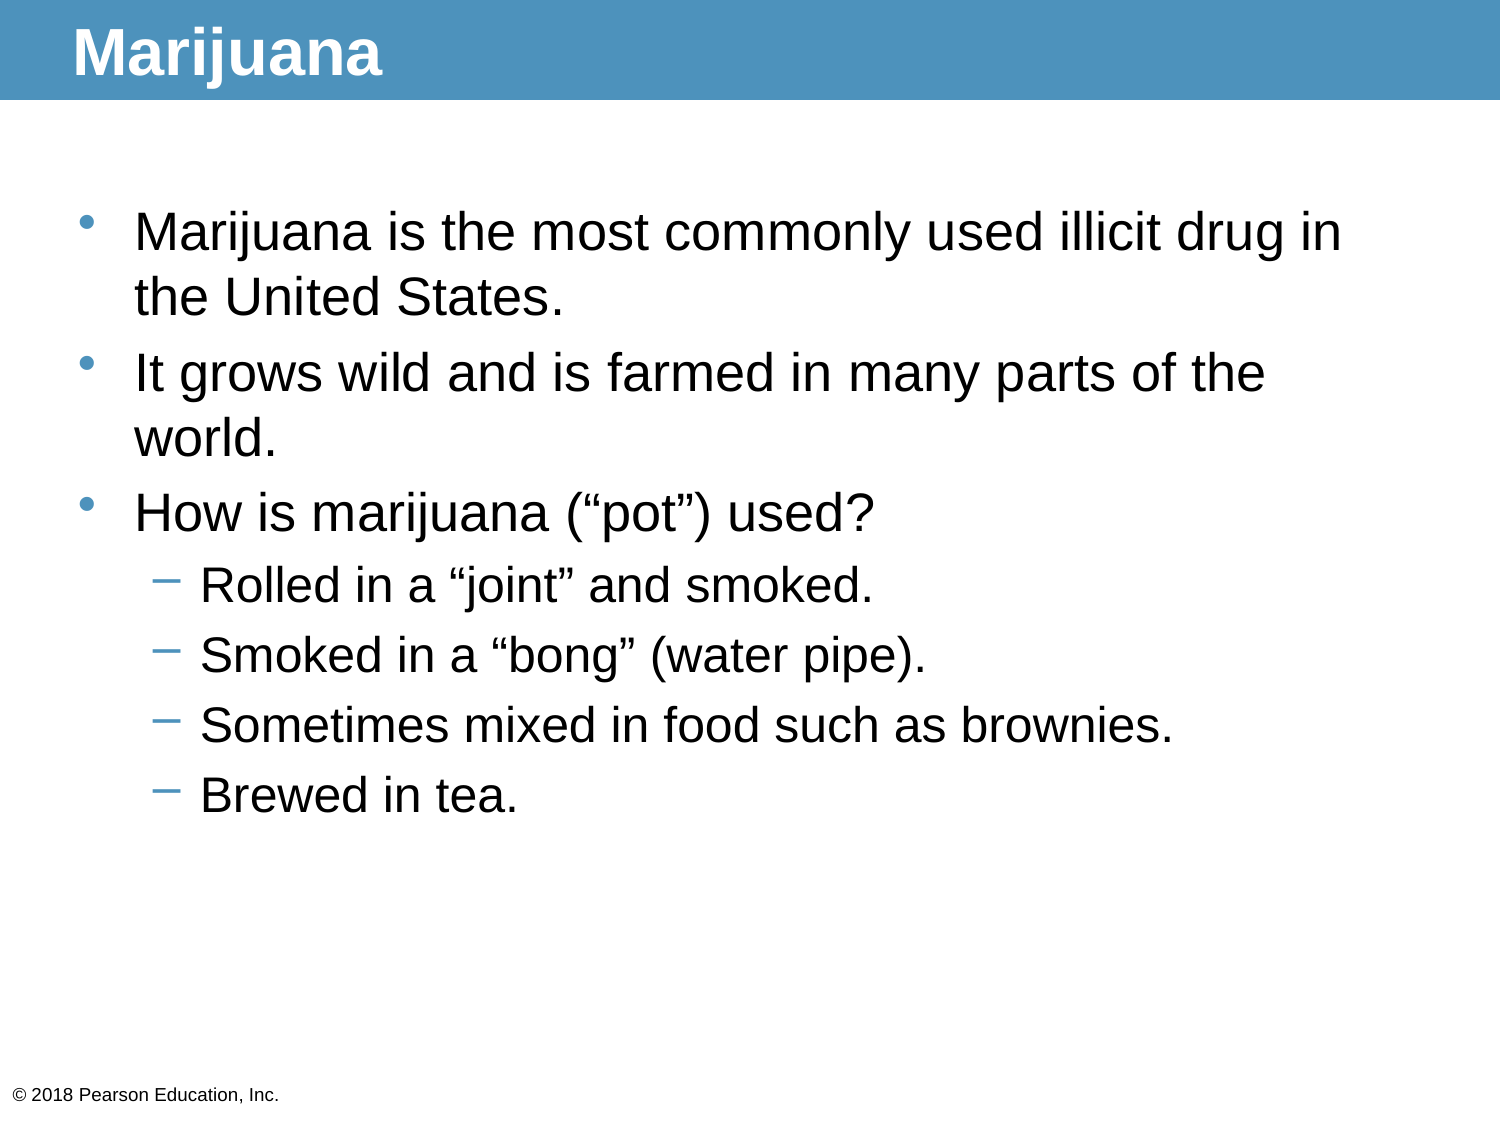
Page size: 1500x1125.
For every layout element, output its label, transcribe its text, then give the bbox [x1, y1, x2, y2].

title Marijuana [0, 1, 1498, 97]
list Marijuana is the most commonly used illicit drug in the United States. It grows wild and is farmed in many parts of the world. How is marijuana (“pot”) used? Rolled in a “joint” and smoked. Smoked in a “bong” (water pipe). Sometimes mixed in food such as brownies. Brewed in tea. [62, 188, 1413, 871]
